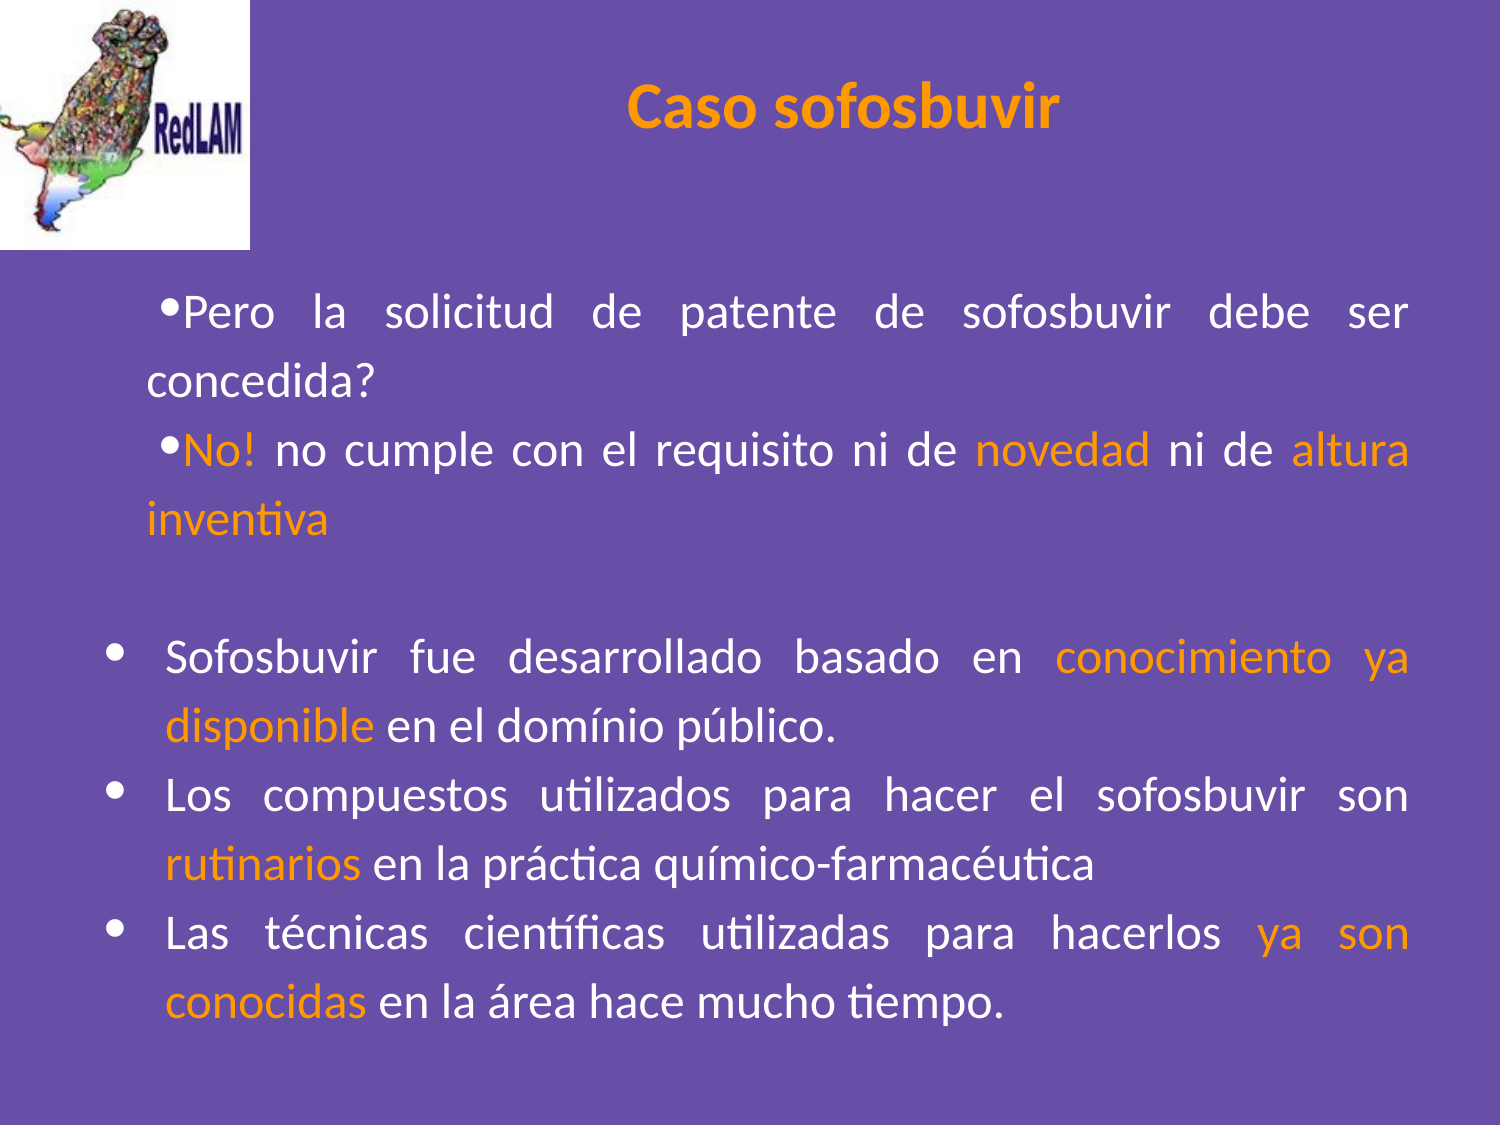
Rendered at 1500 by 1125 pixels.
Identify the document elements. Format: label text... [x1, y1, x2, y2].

picture [0, 0, 251, 251]
title Caso sofosbuvir [264, 45, 1425, 160]
list Pero la solicitud de patente de sofosbuvir debe ser concedida? No! no cumple con el requisito ni de novedad ni de altura inventiva Sofosbuvir fue desarrollado basado en conocimiento ya disponible en el domínio público. Los compuestos utilizados para hacer el sofosbuvir son rutinarios en la práctica químico-farmacéutica Las técnicas científicas utilizadas para hacerlos ya son conocidas en la área hace mucho tiempo. [75, 262, 1425, 1094]
